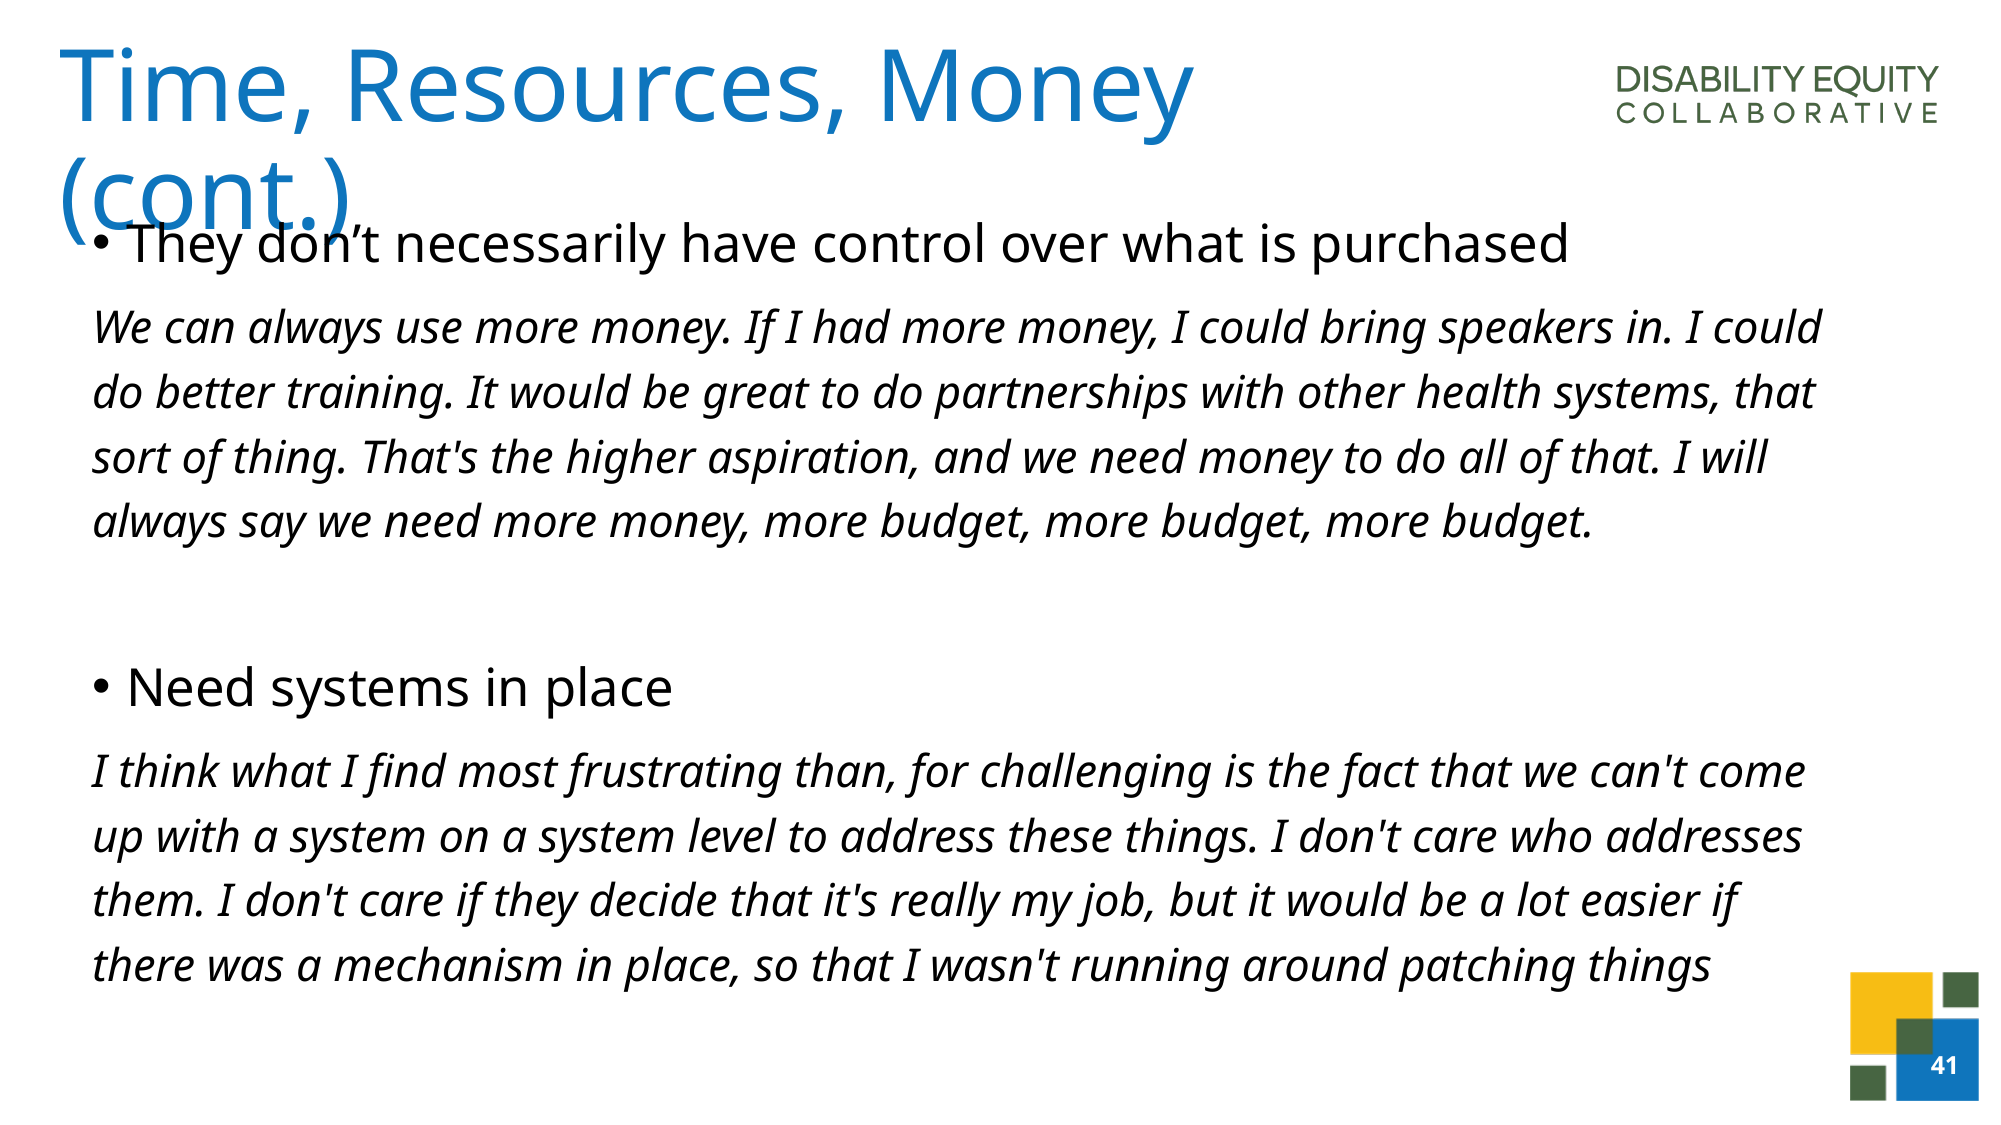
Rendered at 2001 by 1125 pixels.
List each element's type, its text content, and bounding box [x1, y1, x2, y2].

picture [1850, 972, 1979, 1101]
picture [1611, 31, 1962, 153]
title Time, Resources, Money (cont.) [44, 34, 1508, 252]
list They don’t necessarily have control over what is purchased We can always use more money. If I had more money, I could bring speakers in. I could do better training. It would be great to do partnerships with other health systems, that sort of thing. That's the higher aspiration, and we need money to do all of that. I will always say we need more money, more budget, more budget, more budget. Need systems in place I think what I find most frustrating than, for challenging is the fact that we can't come up with a system on a system level to address these things. I don't care who addresses them. I don't care if they decide that it's really my job, but it would be a lot easier if there was a mechanism in place, so that I wasn't running around patching things [77, 189, 1841, 1125]
